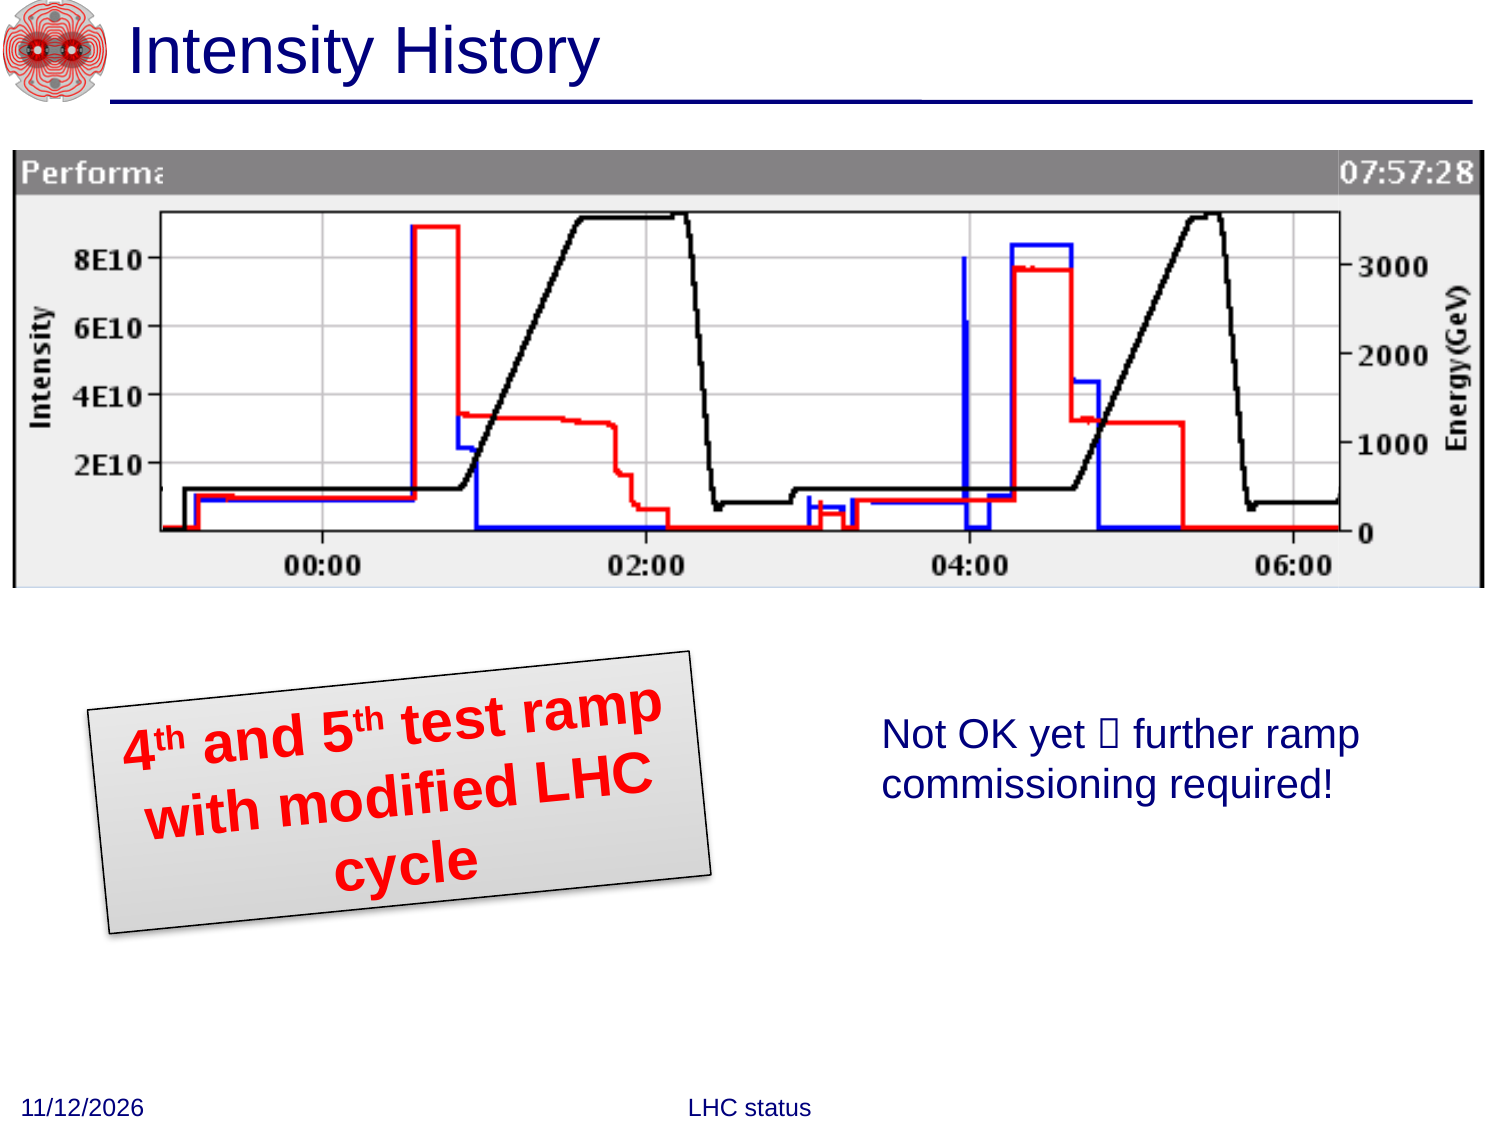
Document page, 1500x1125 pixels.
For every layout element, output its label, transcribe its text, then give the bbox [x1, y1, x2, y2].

title Intensity History [111, 3, 1463, 91]
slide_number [5, 1085, 356, 1125]
footer LHC status [512, 1087, 988, 1125]
picture [0, 0, 108, 103]
text_box 4th and 5th test ramp with modified LHC cycle [86, 650, 712, 935]
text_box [12, 149, 1485, 588]
text_box Not OK yet  further ramp commissioning required! [866, 699, 1413, 815]
